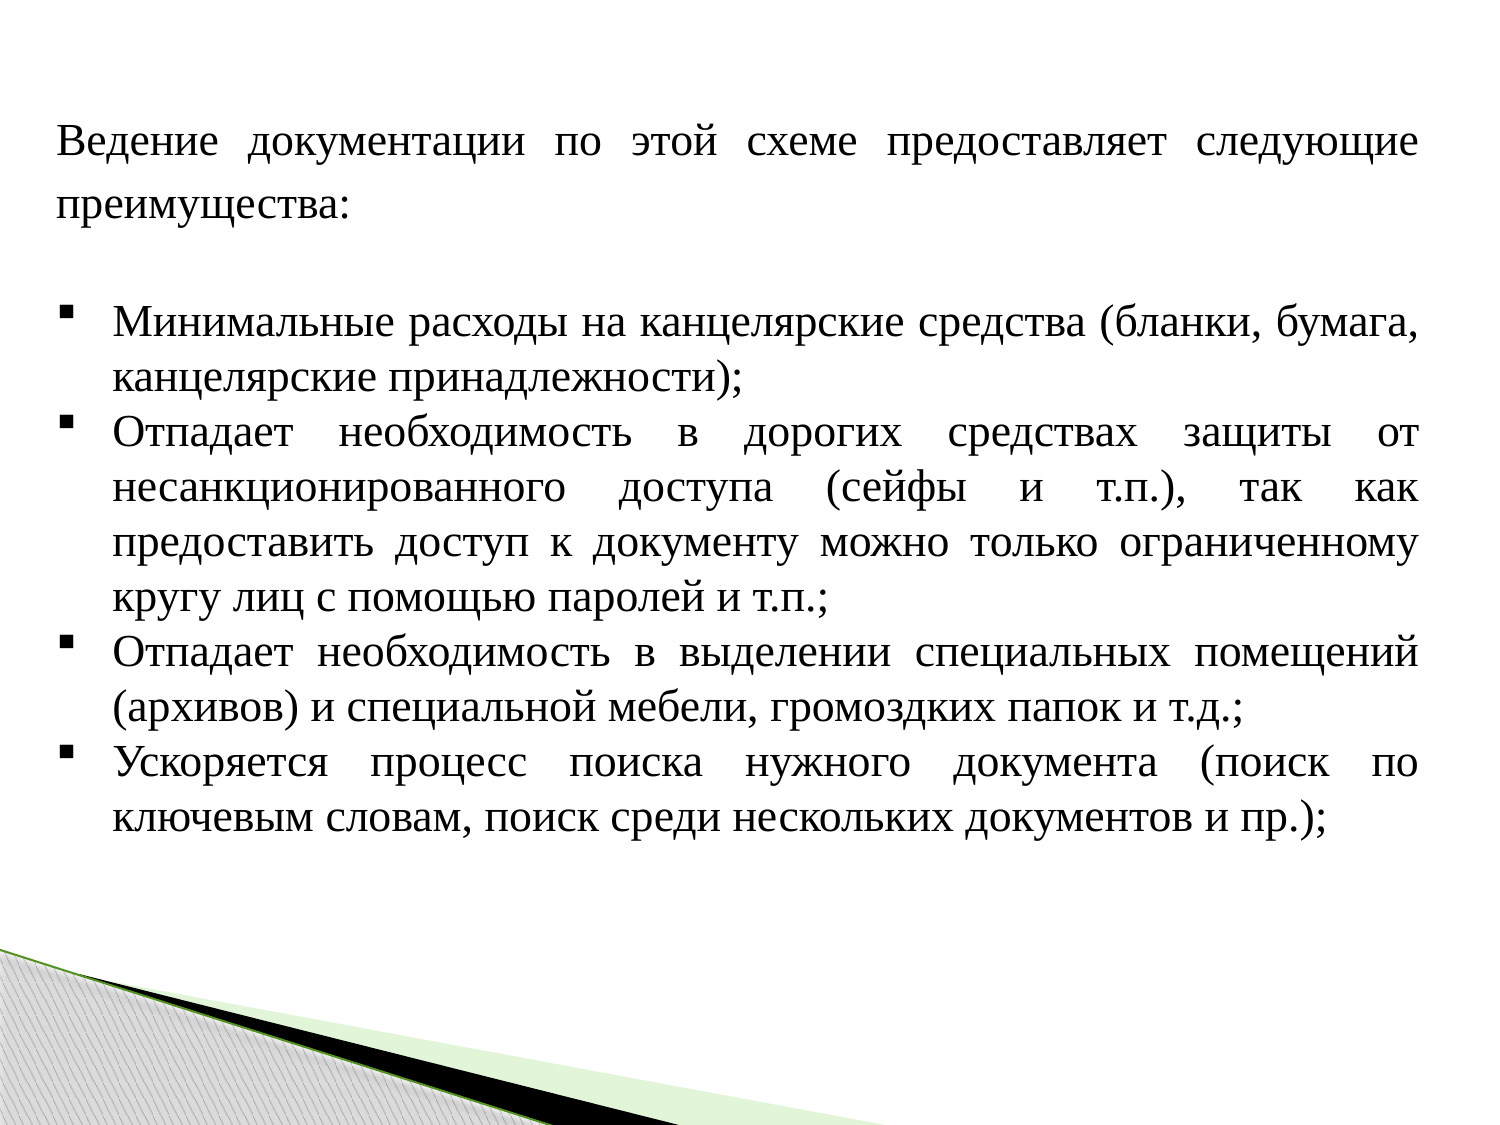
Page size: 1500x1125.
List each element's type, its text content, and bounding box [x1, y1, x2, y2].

text_box Ведение документации по этой схеме предоставляет следующие преимущества: Минимальные расходы на канцелярские средства (бланки, бумага, канцелярские принадлежности); Отпадает необходимость в дорогих средствах защиты от несанкционированного доступа (сейфы и т.п.), так как предоставить доступ к документу можно только ограниченному кругу лиц с помощью паролей и т.п.; Отпадает необходимость в выделении специальных помещений (архивов) и специальной мебели, громоздких папок и т.д.; Ускоряется процесс поиска нужного документа (поиск по ключевым словам, поиск среди нескольких документов и пр.); [41, 93, 1436, 903]
